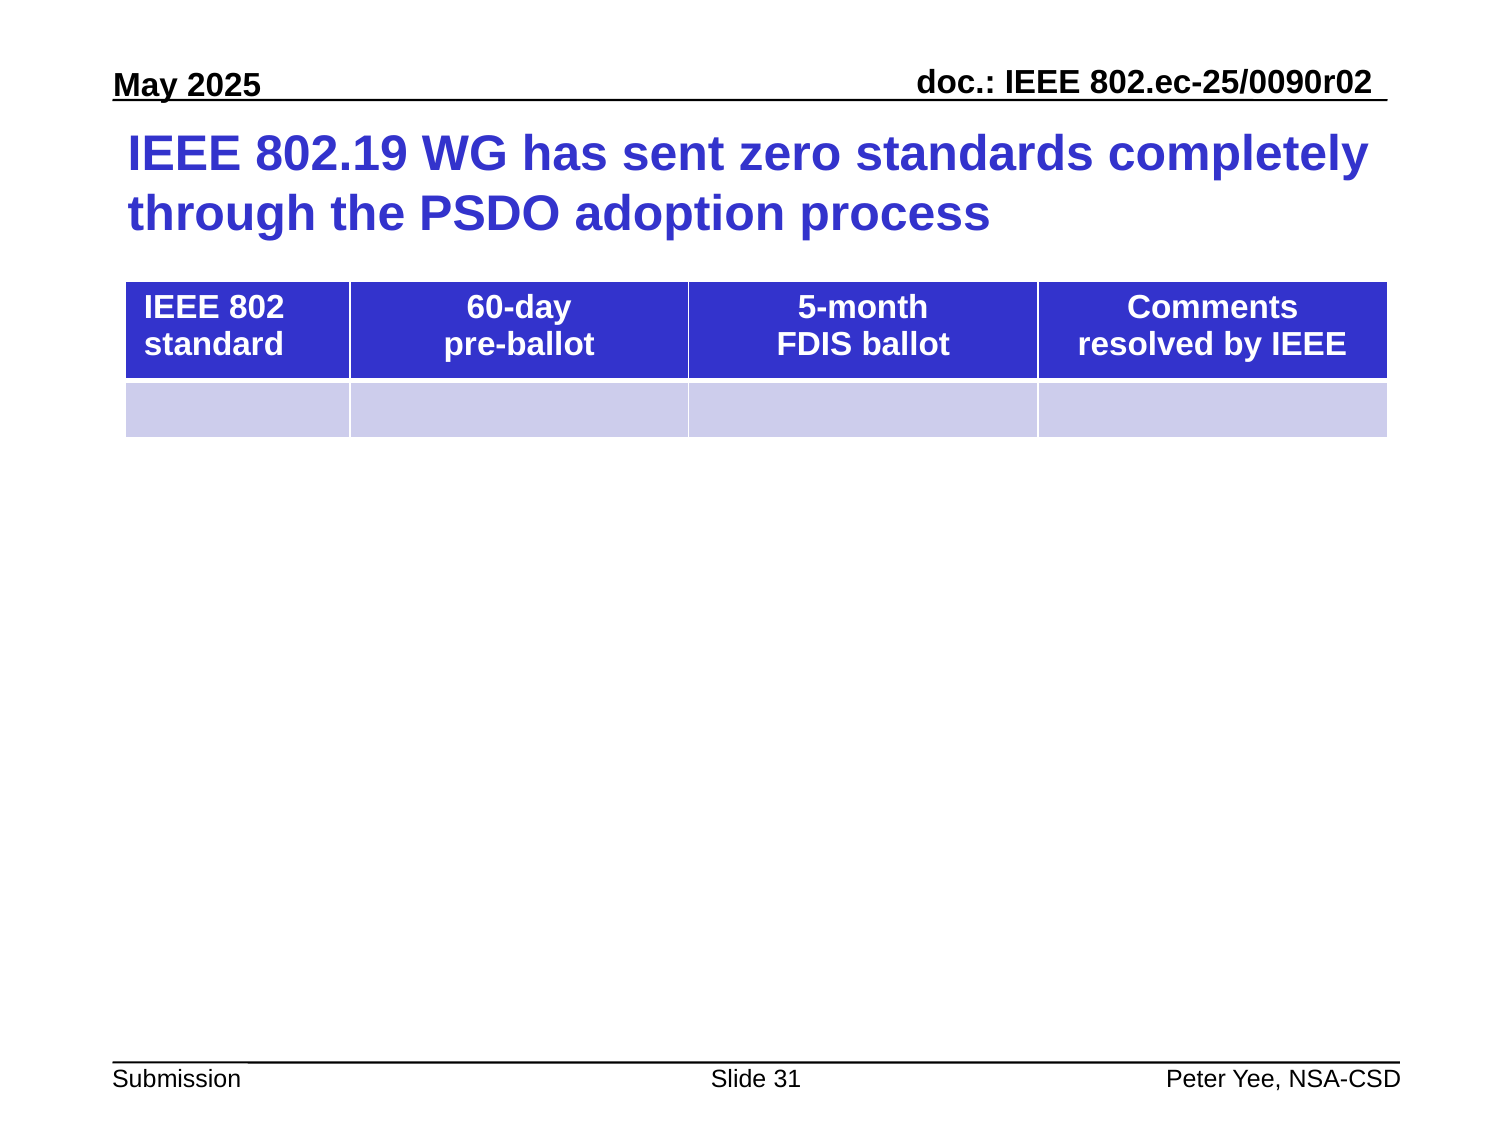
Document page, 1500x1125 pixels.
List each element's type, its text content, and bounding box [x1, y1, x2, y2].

table_header 5-month FDIS ballot [689, 282, 1037, 378]
table_cell [1039, 383, 1387, 437]
title IEEE 802.19 WG has sent zero standards completely through the PSDO adoption process [112, 112, 1388, 288]
footer Peter Yee, NSA-CSD [1164, 1061, 1402, 1093]
table_cell [351, 383, 688, 437]
table_header Comments resolved by IEEE [1039, 282, 1387, 378]
table_cell [689, 383, 1037, 437]
table_header 60-day pre-ballot [351, 282, 688, 378]
table_cell [126, 383, 349, 437]
slide_number Slide 31 [709, 1061, 803, 1093]
table_header IEEE 802 standard [126, 282, 349, 378]
